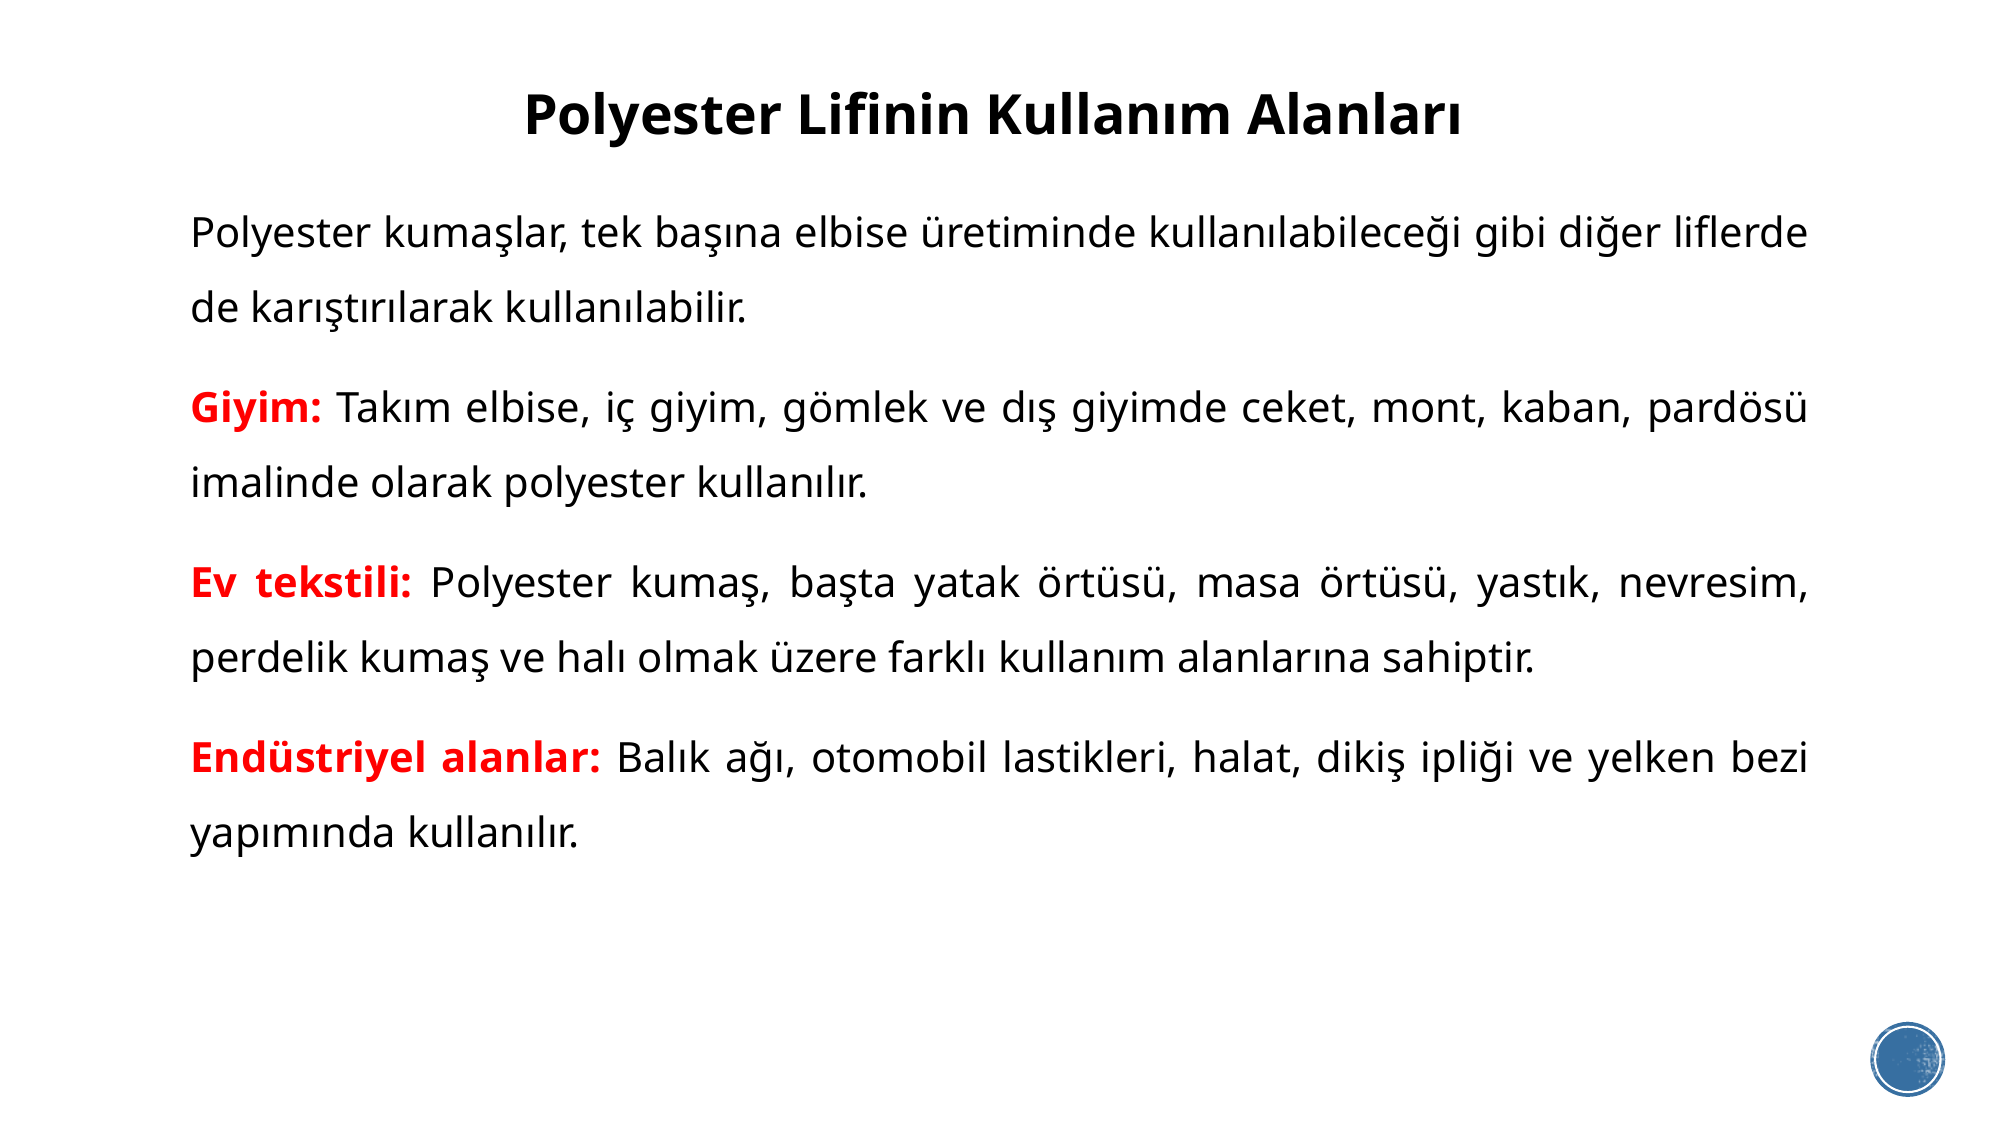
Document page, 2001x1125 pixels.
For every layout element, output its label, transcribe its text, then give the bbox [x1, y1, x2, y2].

title Polyester Lifinin Kullanım Alanları [175, 79, 1826, 155]
list Polyester kumaşlar, tek başına elbise üretiminde kullanılabileceği gibi diğer liflerde de karıştırılarak kullanılabilir. Giyim: Takım elbise, iç giyim, gömlek ve dış giyimde ceket, mont, kaban, pardösü imalinde olarak polyester kullanılır. Ev tekstili: Polyester kumaş, başta yatak örtüsü, masa örtüsü, yastık, nevresim, perdelik kumaş ve halı olmak üzere farklı kullanım alanlarına sahiptir. Endüstriyel alanlar: Balık ağı, otomobil lastikleri, halat, dikiş ipliği ve yelken bezi yapımında kullanılır. [175, 173, 1826, 1013]
